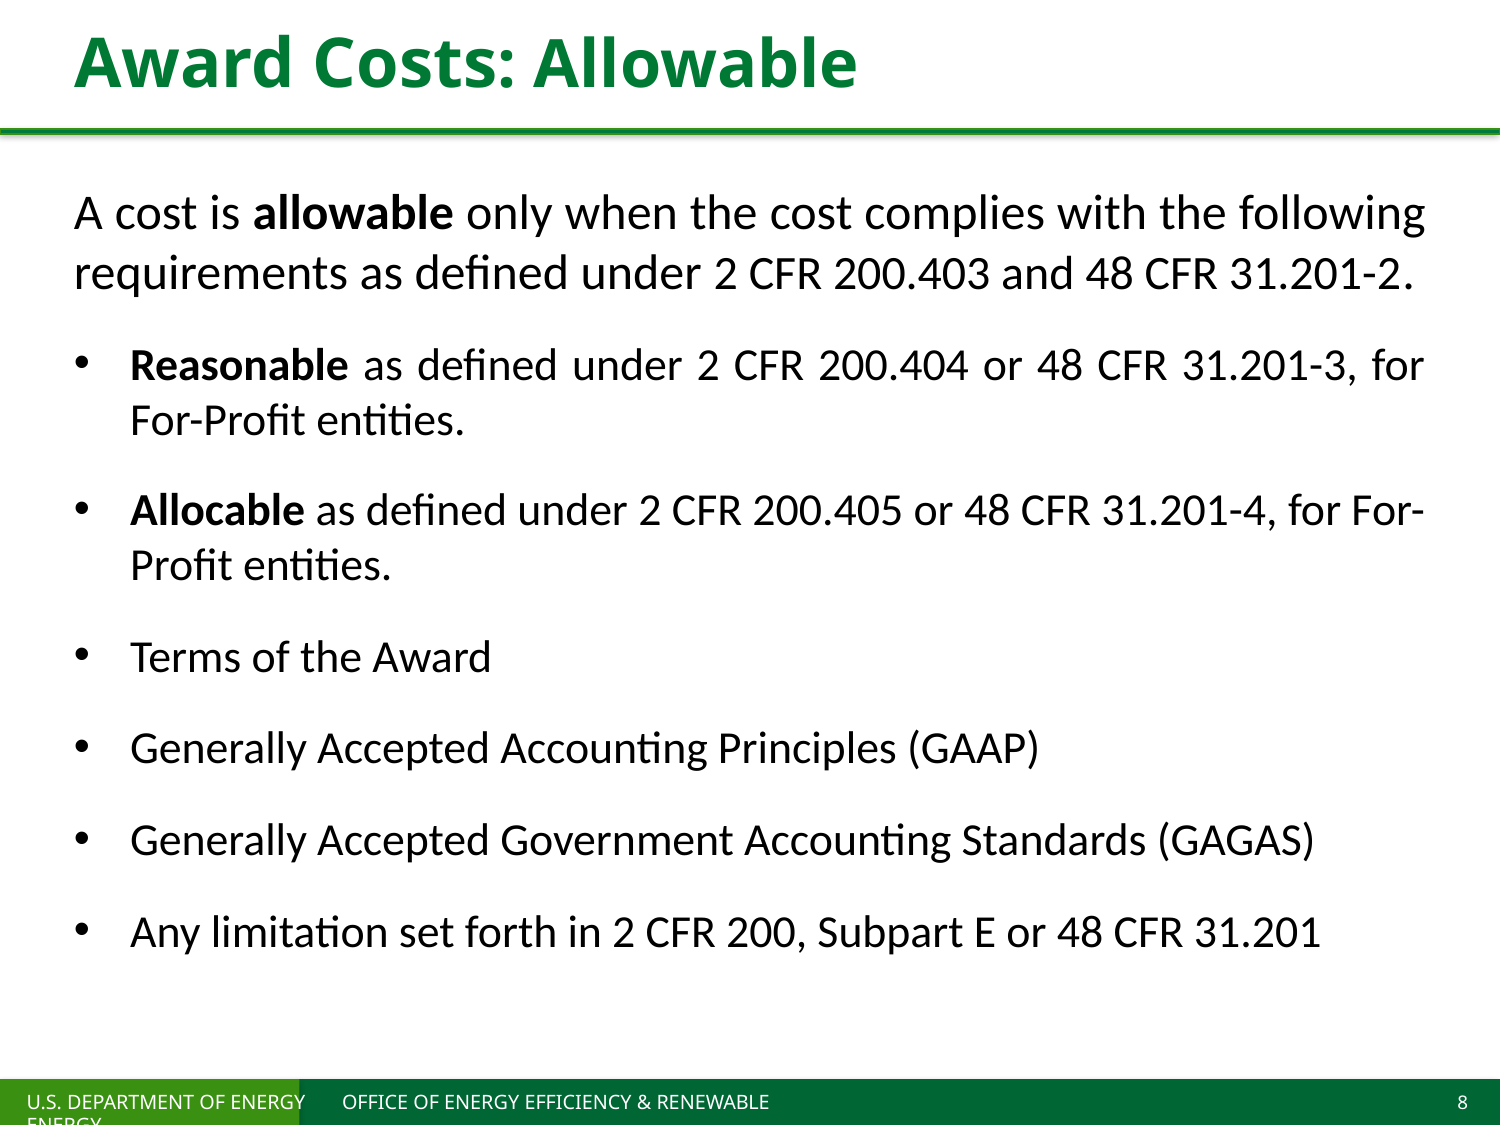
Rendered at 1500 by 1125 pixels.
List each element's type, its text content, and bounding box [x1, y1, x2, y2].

title Award Costs: Allowable [59, 0, 1491, 128]
list A cost is allowable only when the cost complies with the following requirements as defined under 2 CFR 200.403 and 48 CFR 31.201-2. Reasonable as defined under 2 CFR 200.404 or 48 CFR 31.201-3, for For-Profit entities. Allocable as defined under 2 CFR 200.405 or 48 CFR 31.201-4, for For-Profit entities. Terms of the Award Generally Accepted Accounting Principles (GAAP) Generally Accepted Government Accounting Standards (GAGAS) Any limitation set forth in 2 CFR 200, Subpart E or 48 CFR 31.201 [58, 171, 1442, 1053]
